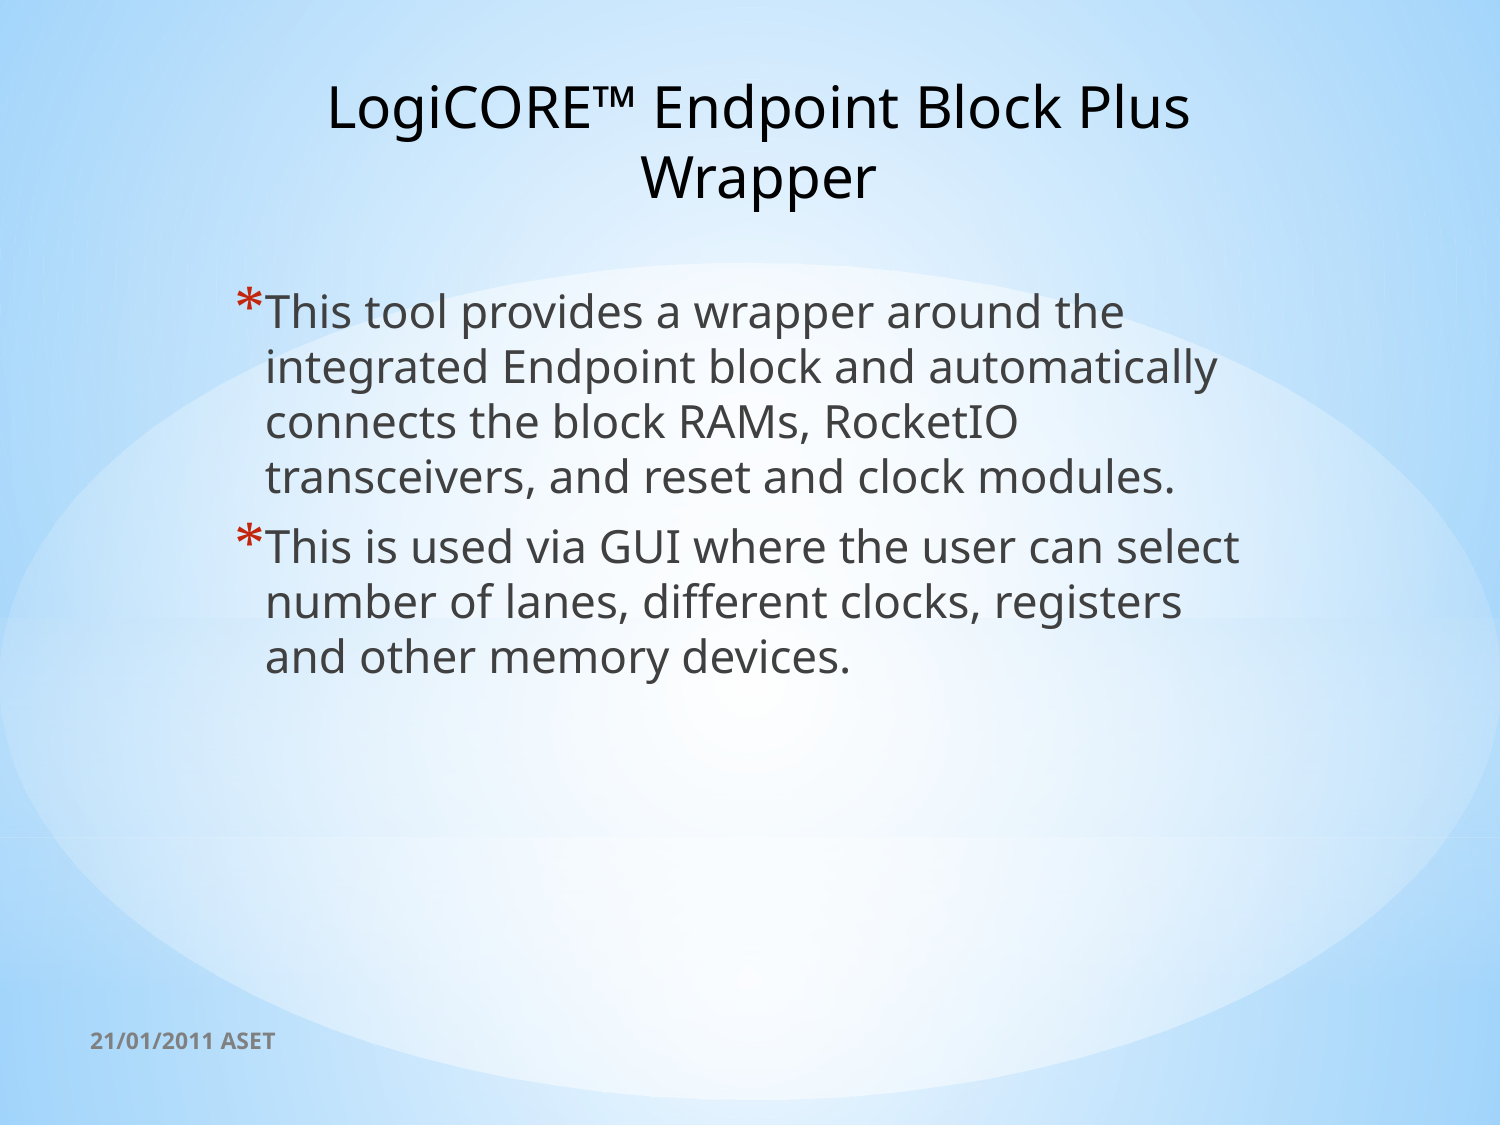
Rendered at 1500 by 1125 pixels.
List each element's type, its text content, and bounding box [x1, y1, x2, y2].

title LogiCORE™ Endpoint Block Plus Wrapper [225, 62, 1294, 250]
footer 21/01/2011 ASET [75, 1012, 625, 1073]
list This tool provides a wrapper around the integrated Endpoint block and automatically connects the block RAMs, RocketIO transceivers, and reset and clock modules. This is used via GUI where the user can select number of lanes, different clocks, registers and other memory devices. [212, 275, 1263, 845]
